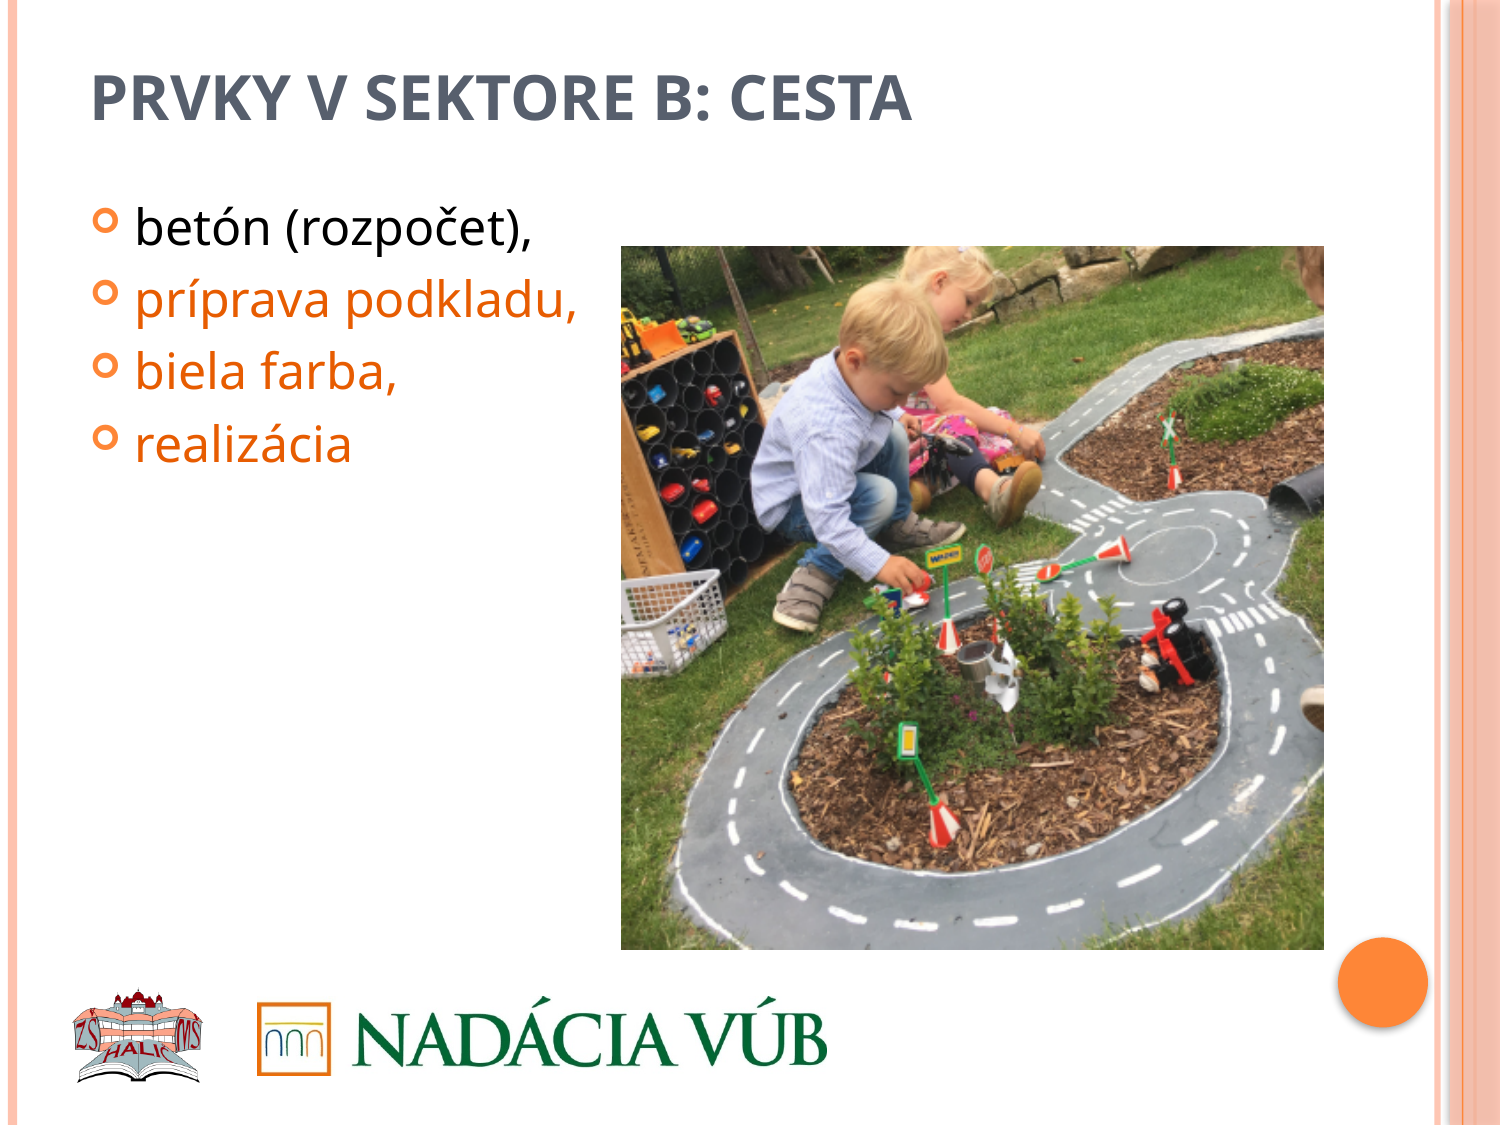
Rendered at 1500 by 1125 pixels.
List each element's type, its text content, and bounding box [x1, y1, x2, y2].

title Prvky v sektore B: cesta [75, 45, 1395, 141]
picture [620, 245, 1324, 950]
picture [34, 972, 235, 1092]
list betón (rozpočet), príprava podkladu, biela farba, realizácia [75, 187, 680, 997]
picture [257, 995, 827, 1076]
